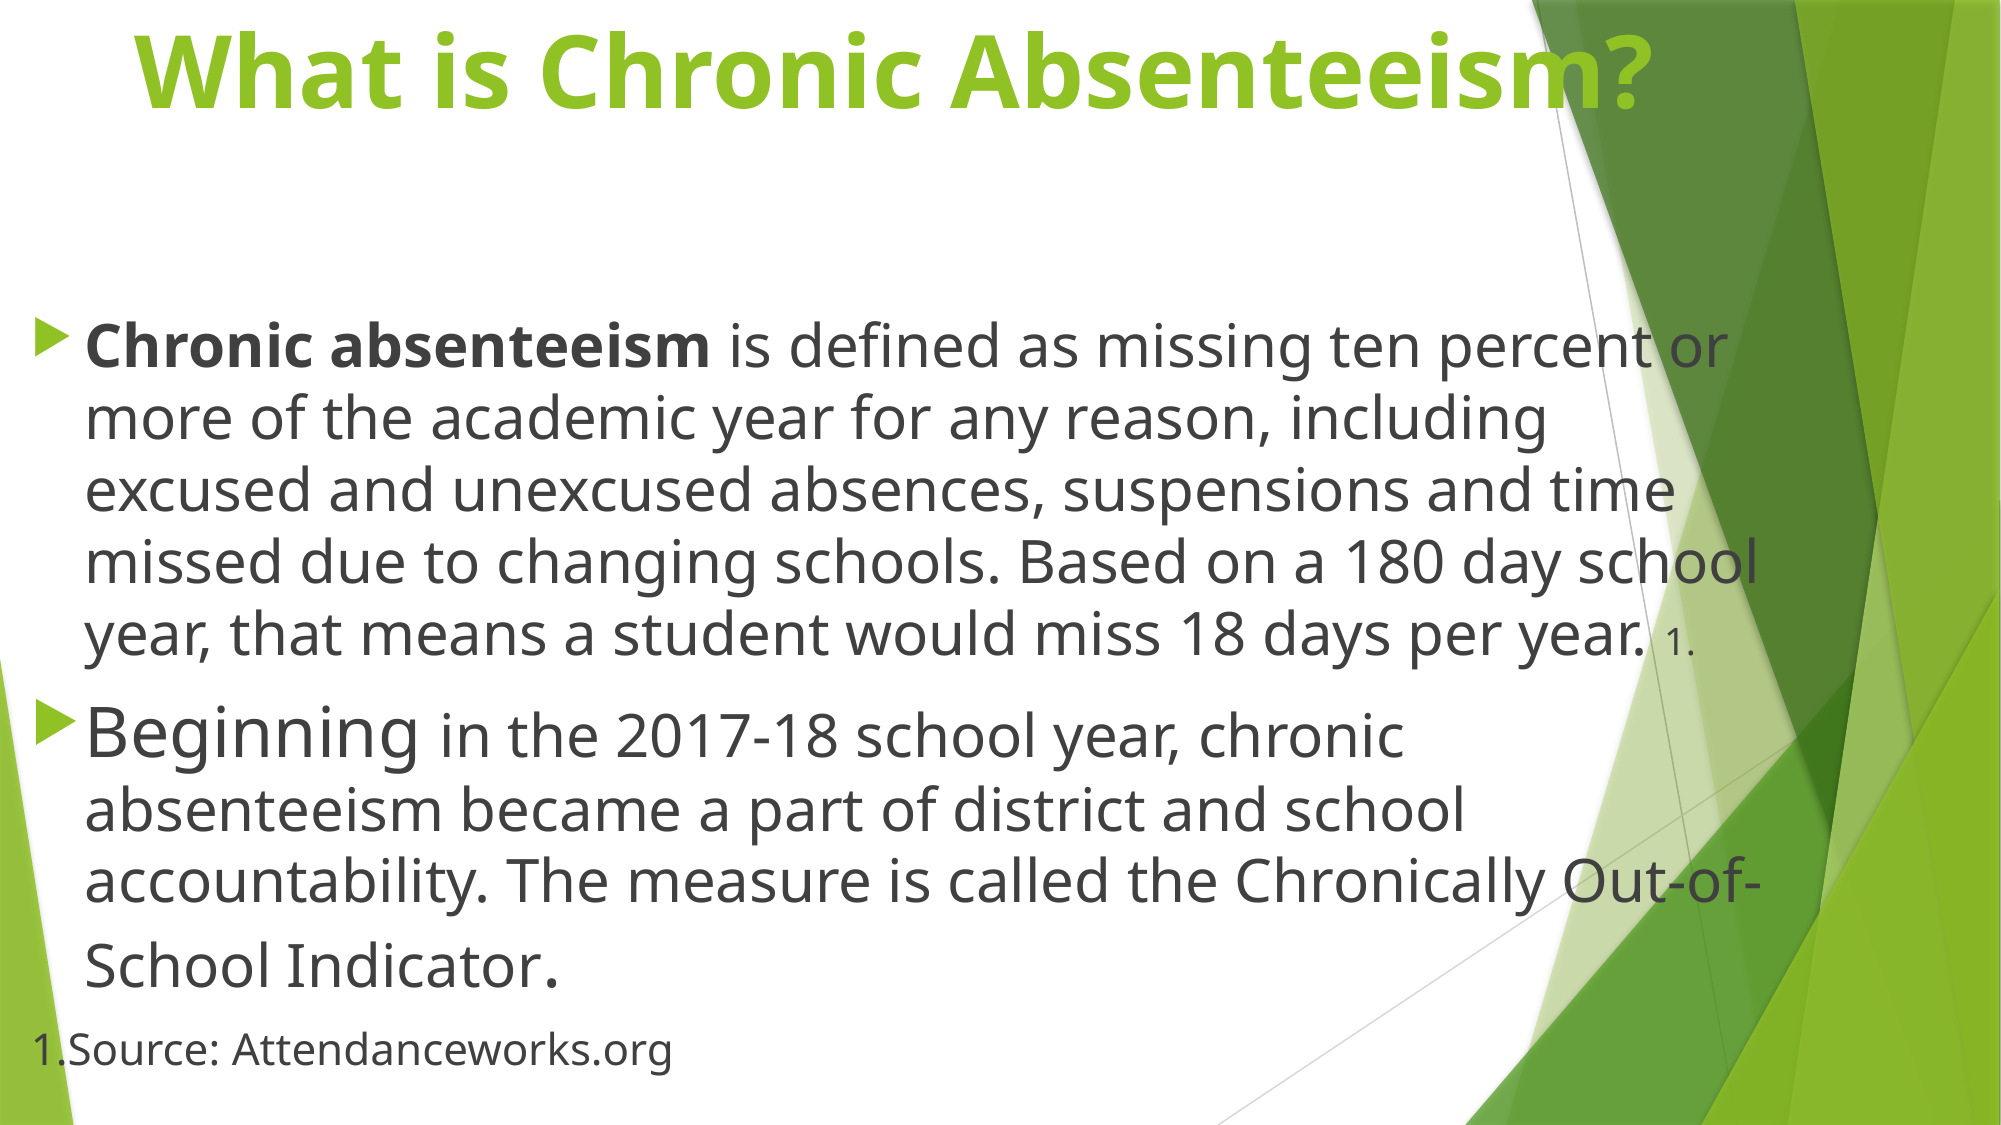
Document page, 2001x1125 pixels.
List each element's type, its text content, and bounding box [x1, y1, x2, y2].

list Chronic absenteeism is defined as missing ten percent or more of the academic year for any reason, including excused and unexcused absences, suspensions and time missed due to changing schools. Based on a 180 day school year, that means a student would miss 18 days per year. 1. Beginning in the 2017-18 school year, chronic absenteeism became a part of district and school accountability. The measure is called the Chronically Out-of-School Indicator. 1.Source: Attendanceworks.org [15, 299, 1788, 1125]
title What is Chronic Absenteeism? [111, 0, 1678, 260]
